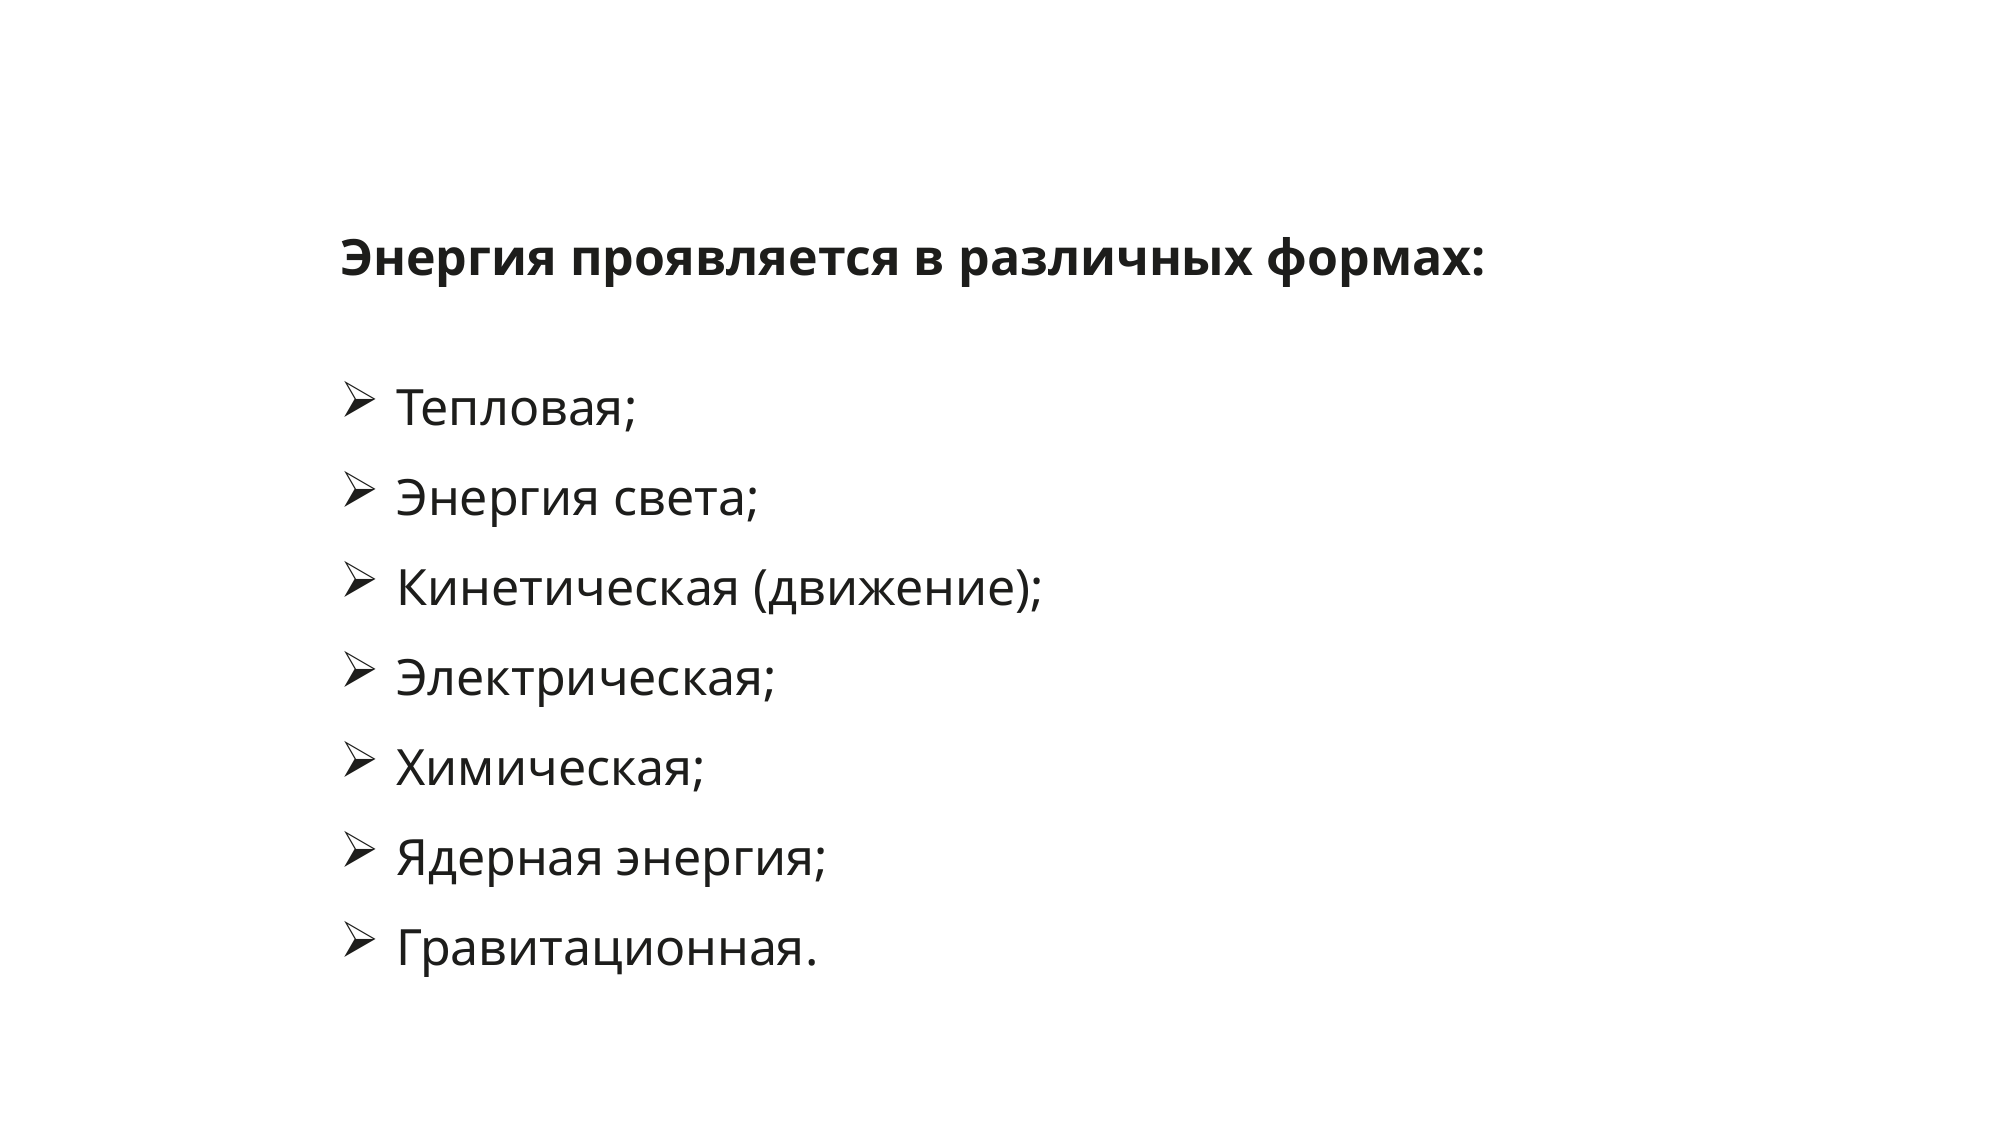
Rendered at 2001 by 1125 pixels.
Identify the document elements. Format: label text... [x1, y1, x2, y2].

text_box Энергия проявляется в различных формах: Тепловая; Энергия света; Кинетическая (движение); Электрическая; Химическая; Ядерная энергия; Гравитационная. [325, 218, 1514, 984]
